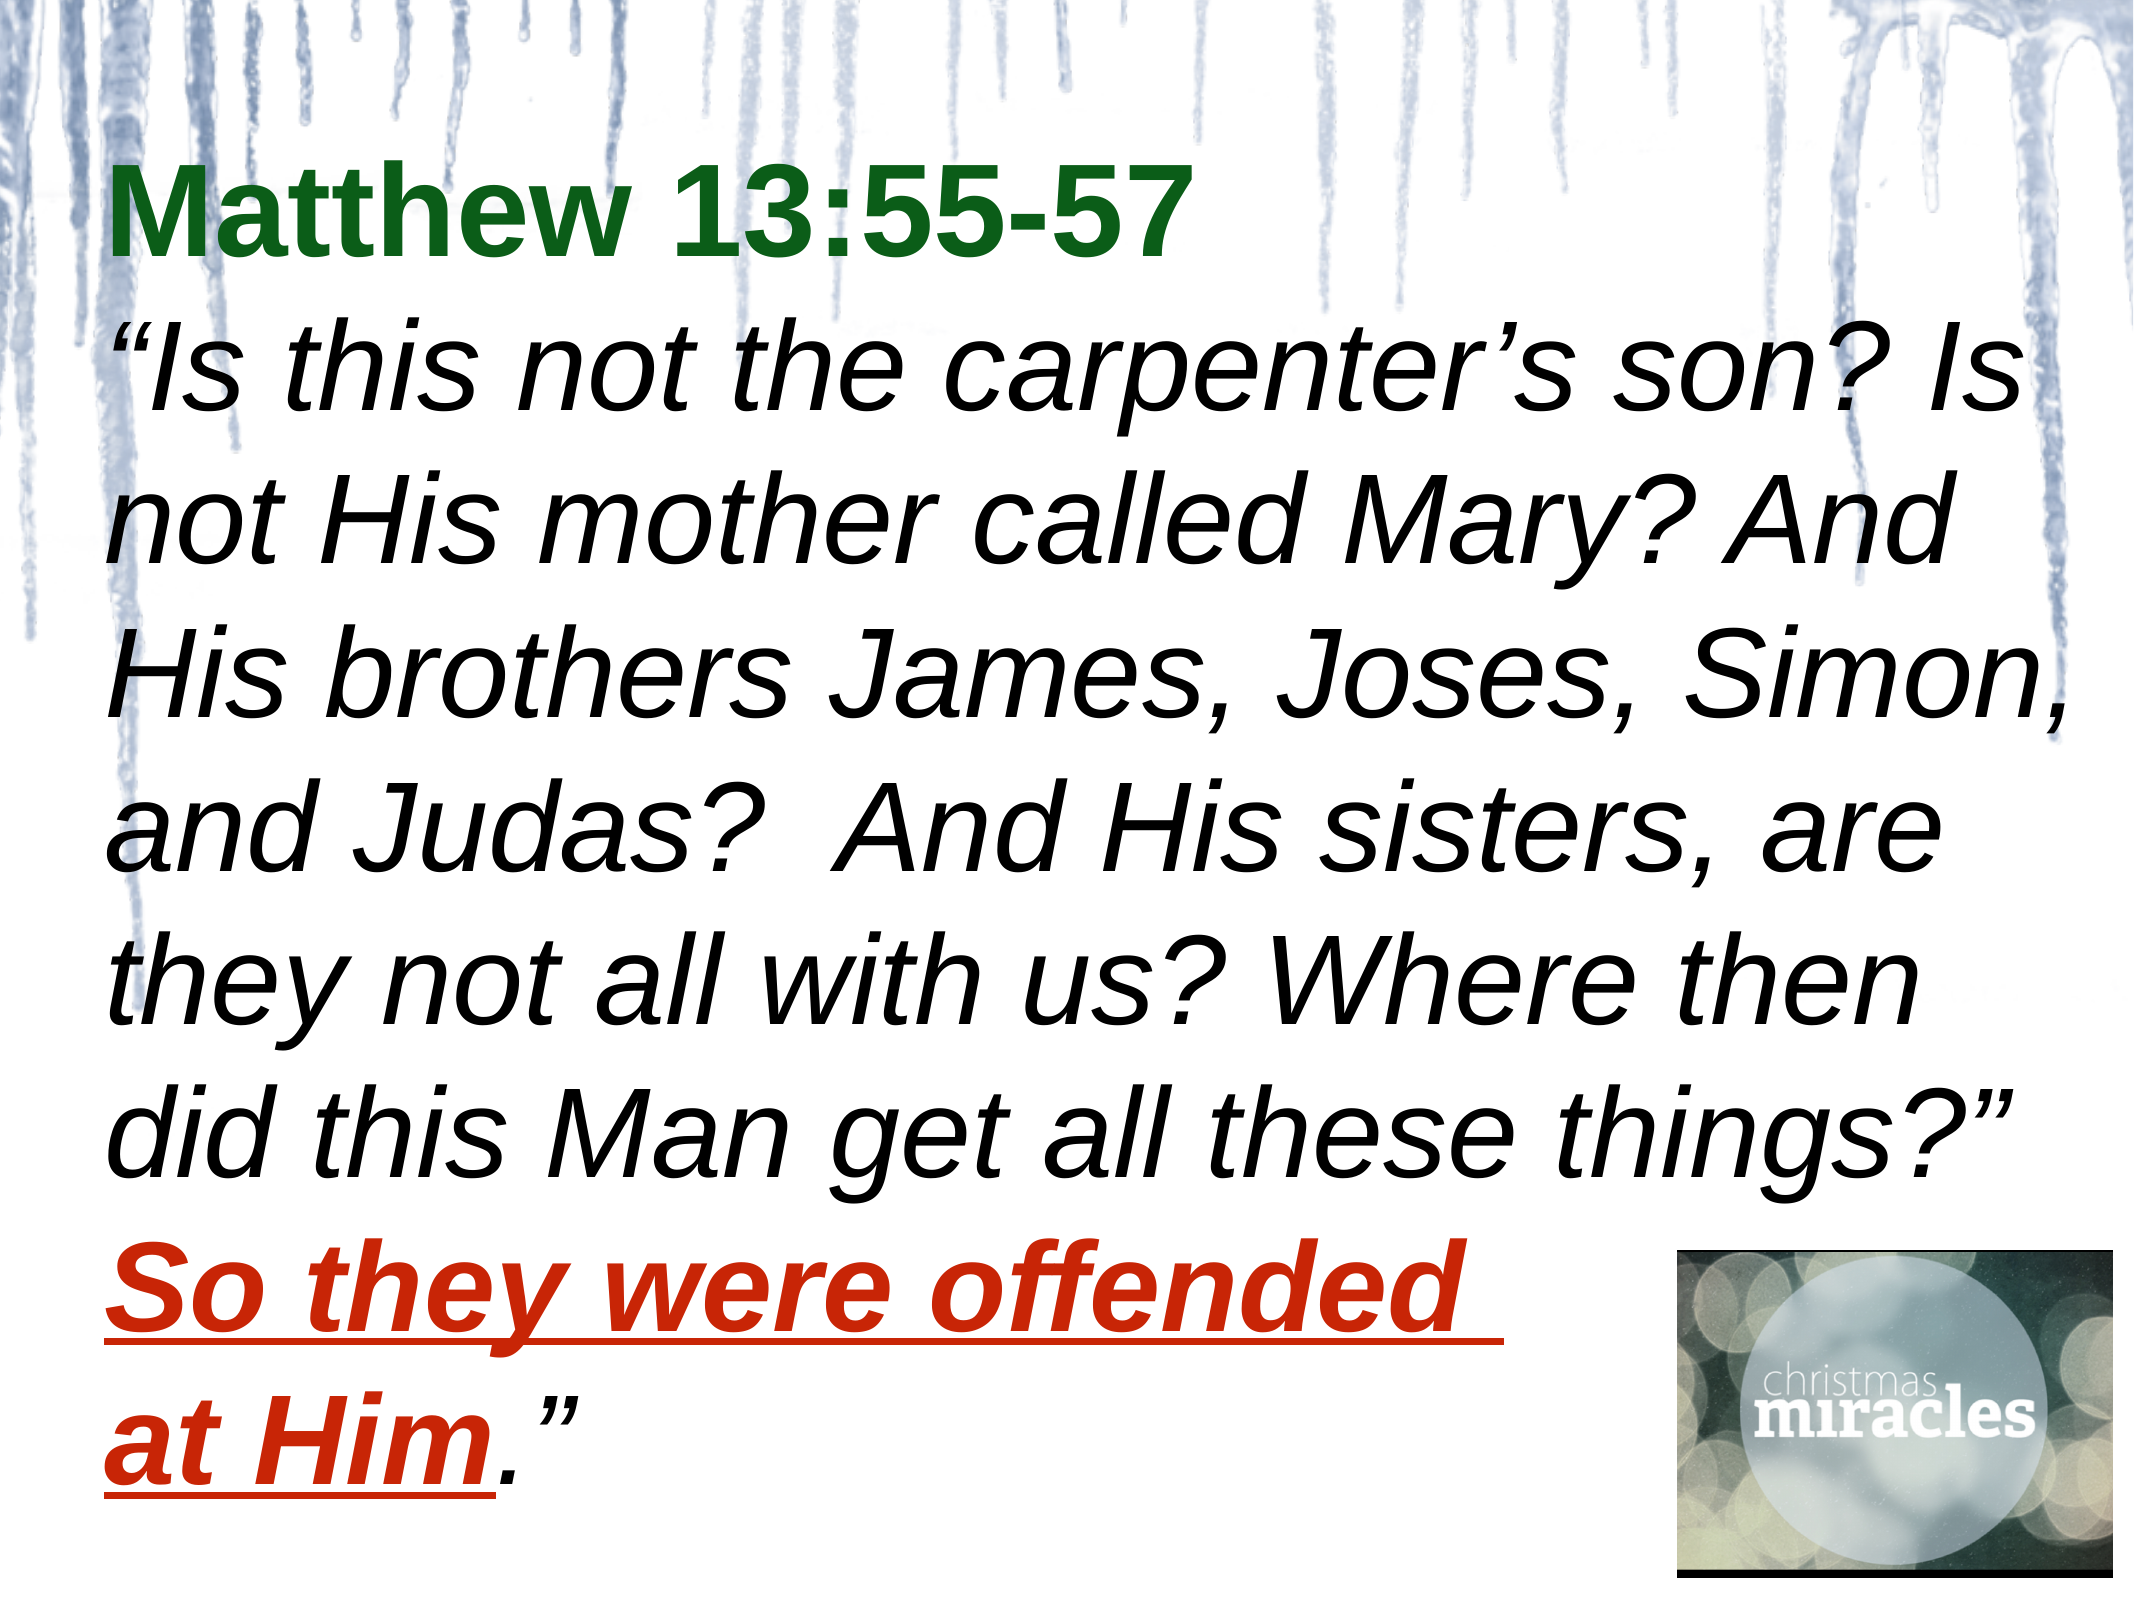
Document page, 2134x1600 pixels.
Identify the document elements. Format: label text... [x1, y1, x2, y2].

picture [0, 0, 2134, 1140]
picture [1677, 1250, 2114, 1578]
list Matthew 13:55-57 “Is this not the carpenter’s son? Is not His mother called Mary? And His brothers James, Joses, Simon, and Judas? And His sisters, are they not all with us? Where then did this Man get all these things?” So they were offended at Him.” [95, 1147, 2103, 1554]
